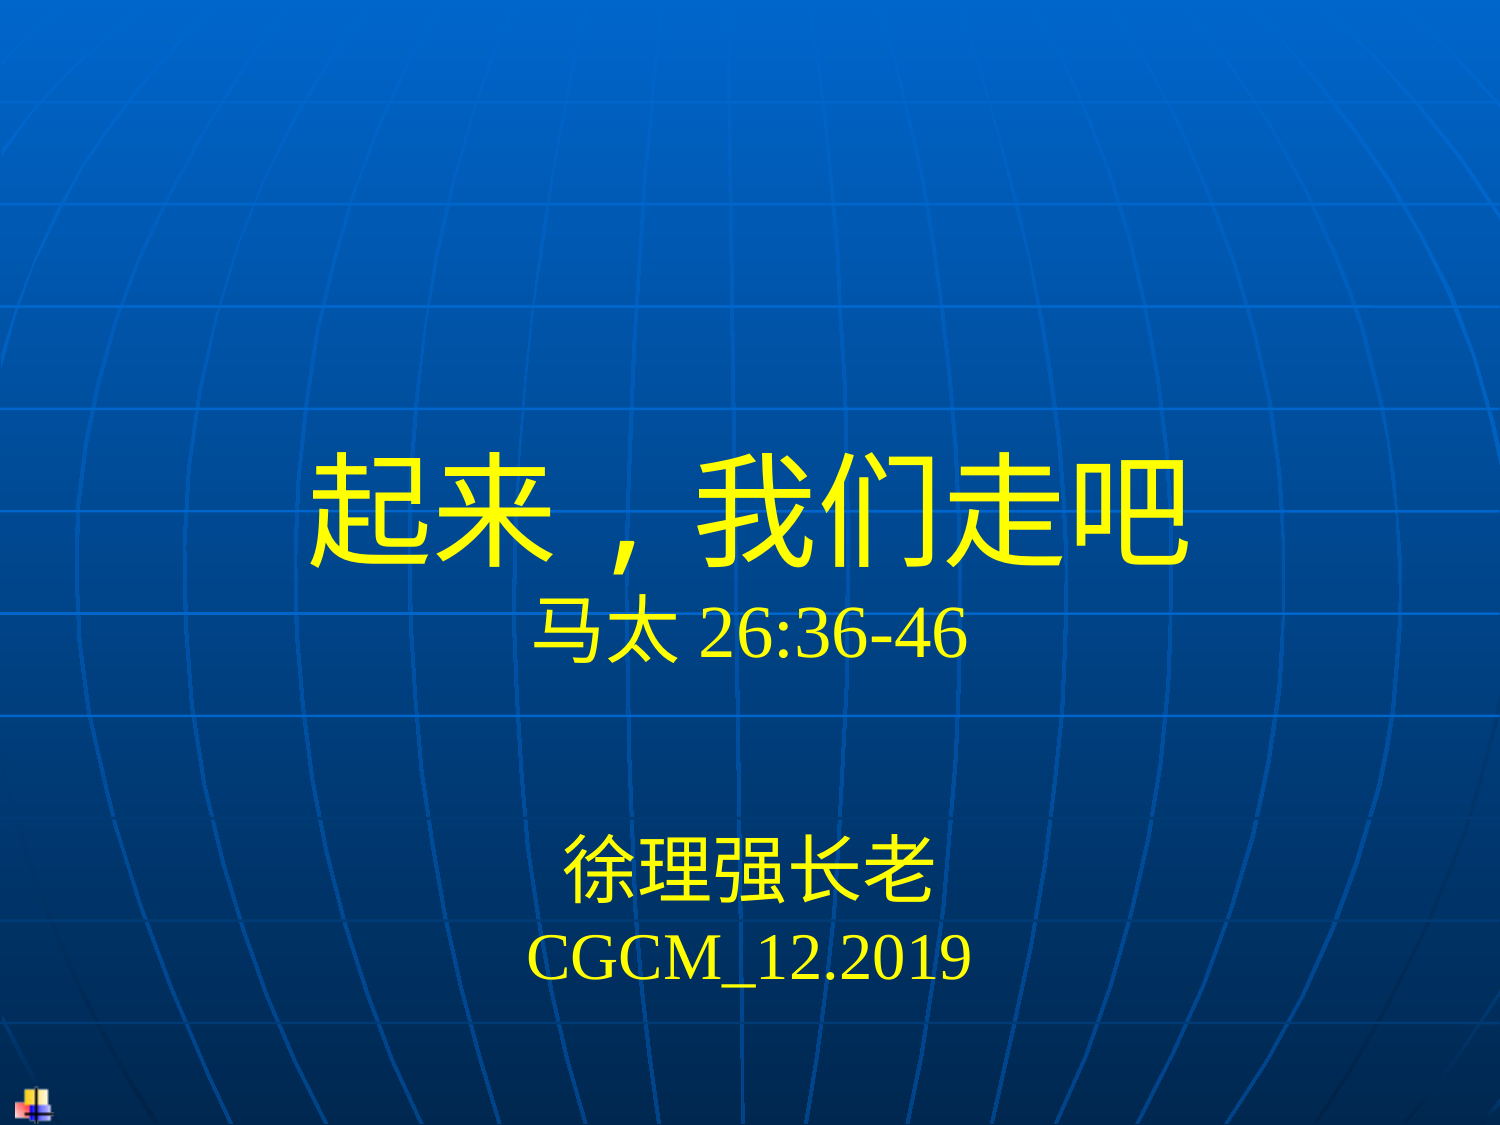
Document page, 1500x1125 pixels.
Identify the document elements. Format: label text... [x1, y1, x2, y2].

title 起来,我们走吧 马太26:36-46 徐理强长老 CGCM_12.2019 [0, 0, 1500, 1087]
picture [15, 1085, 54, 1124]
list [0, 1087, 1500, 1125]
